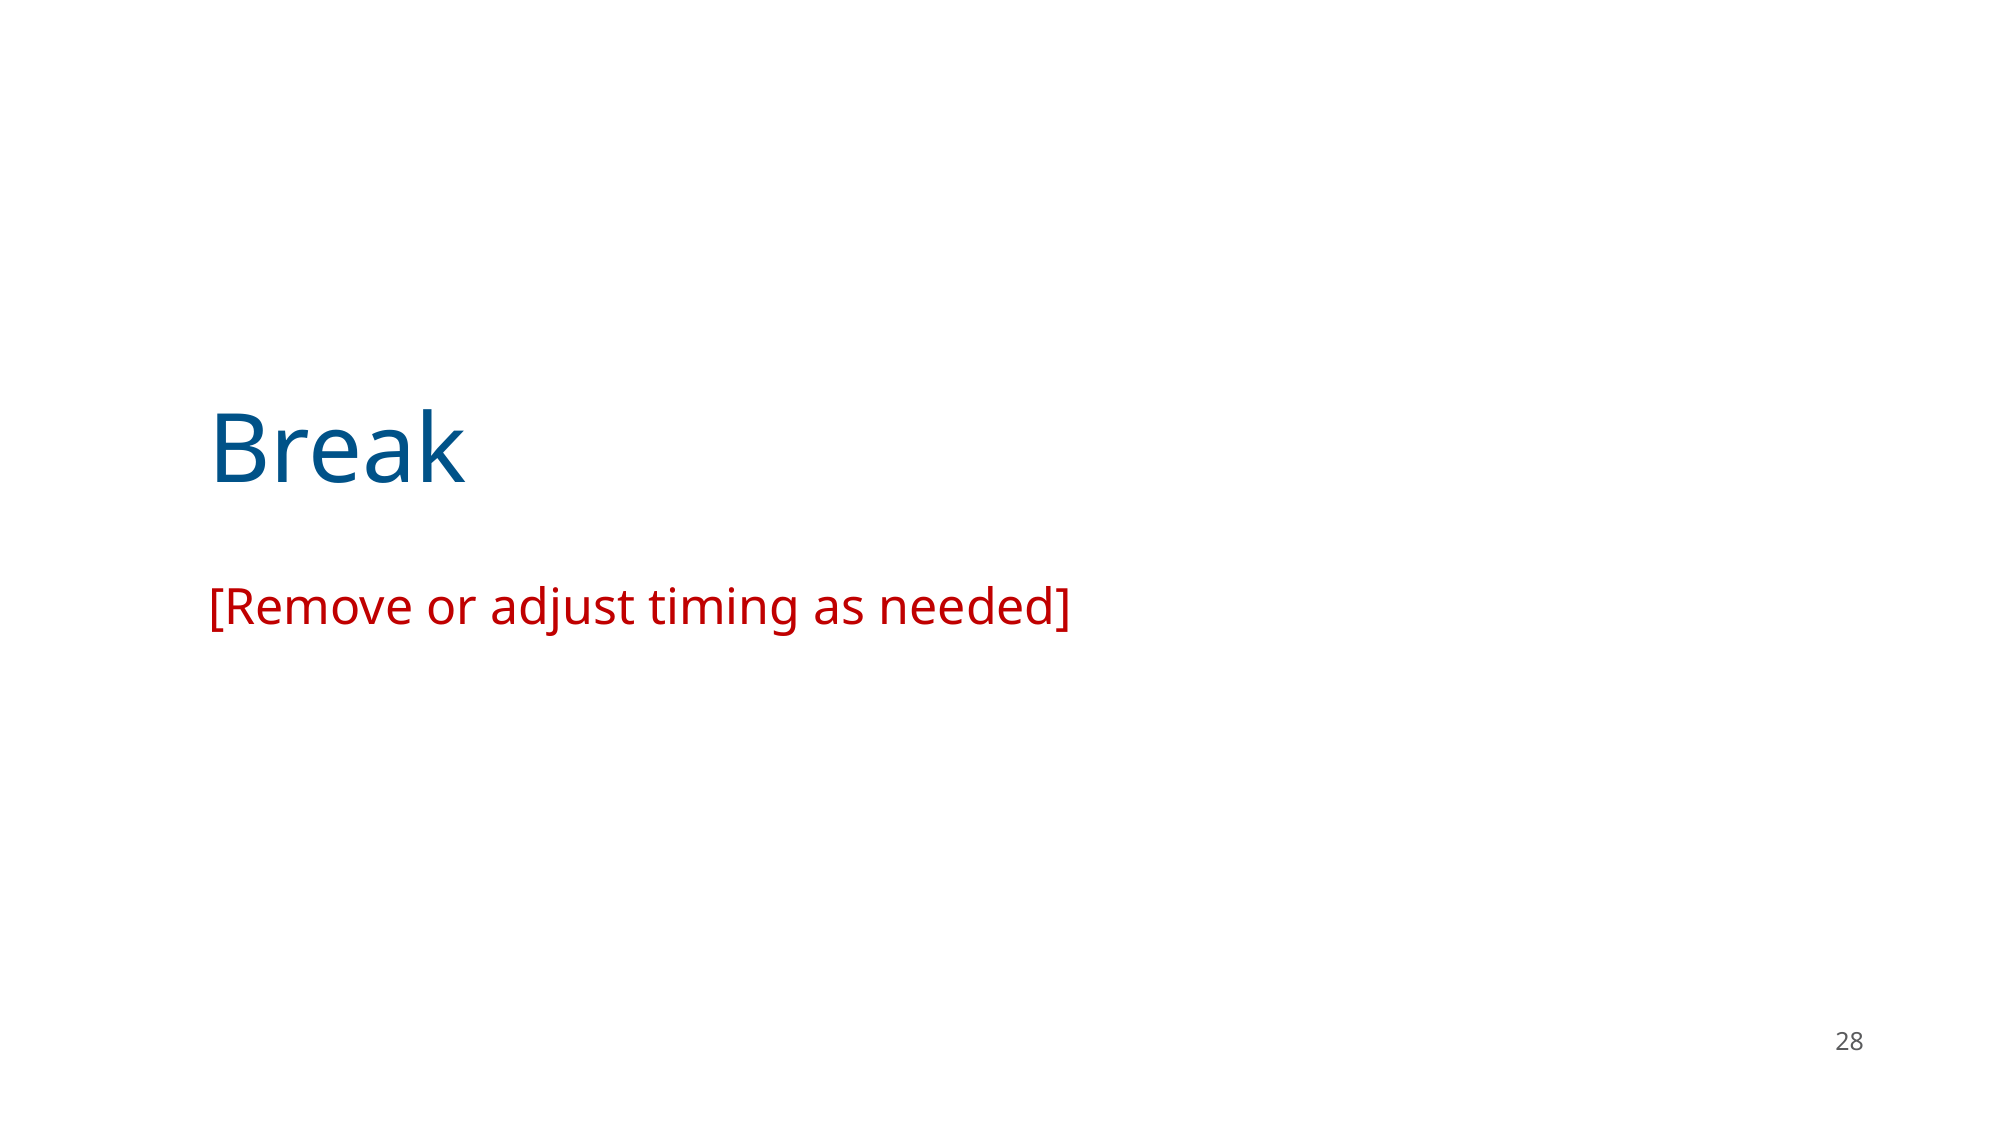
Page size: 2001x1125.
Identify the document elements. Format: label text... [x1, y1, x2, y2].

title Break [197, 377, 1797, 522]
subtitle [Remove or adjust timing as needed] [197, 525, 1797, 627]
